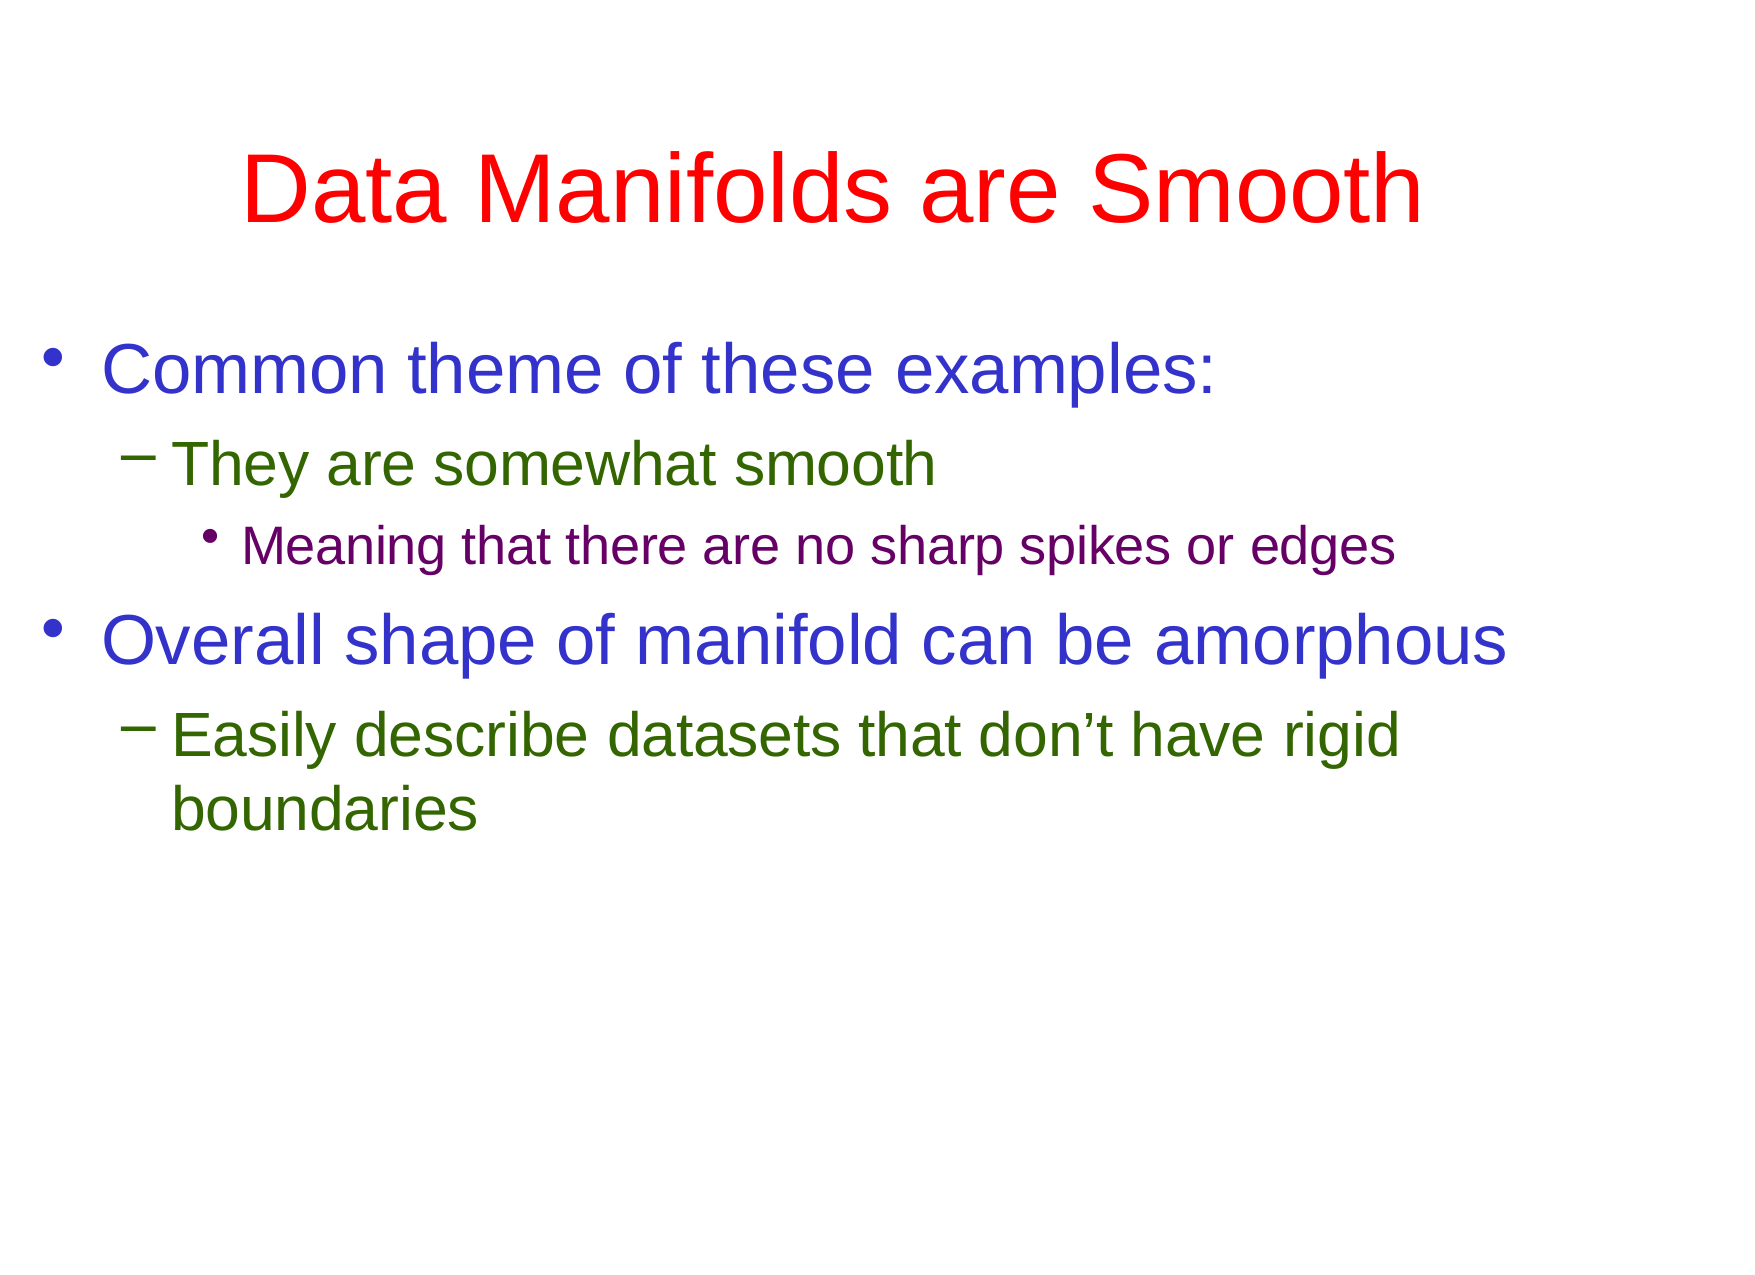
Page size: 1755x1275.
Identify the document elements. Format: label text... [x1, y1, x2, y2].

text_box Common theme of these examples: They are somewhat smooth Meaning that there are no sharp spikes or edges Overall shape of manifold can be amorphous Easily describe datasets that don’t have rigid boundaries [38, 304, 1561, 844]
title Data Manifolds are Smooth [238, 122, 1515, 304]
